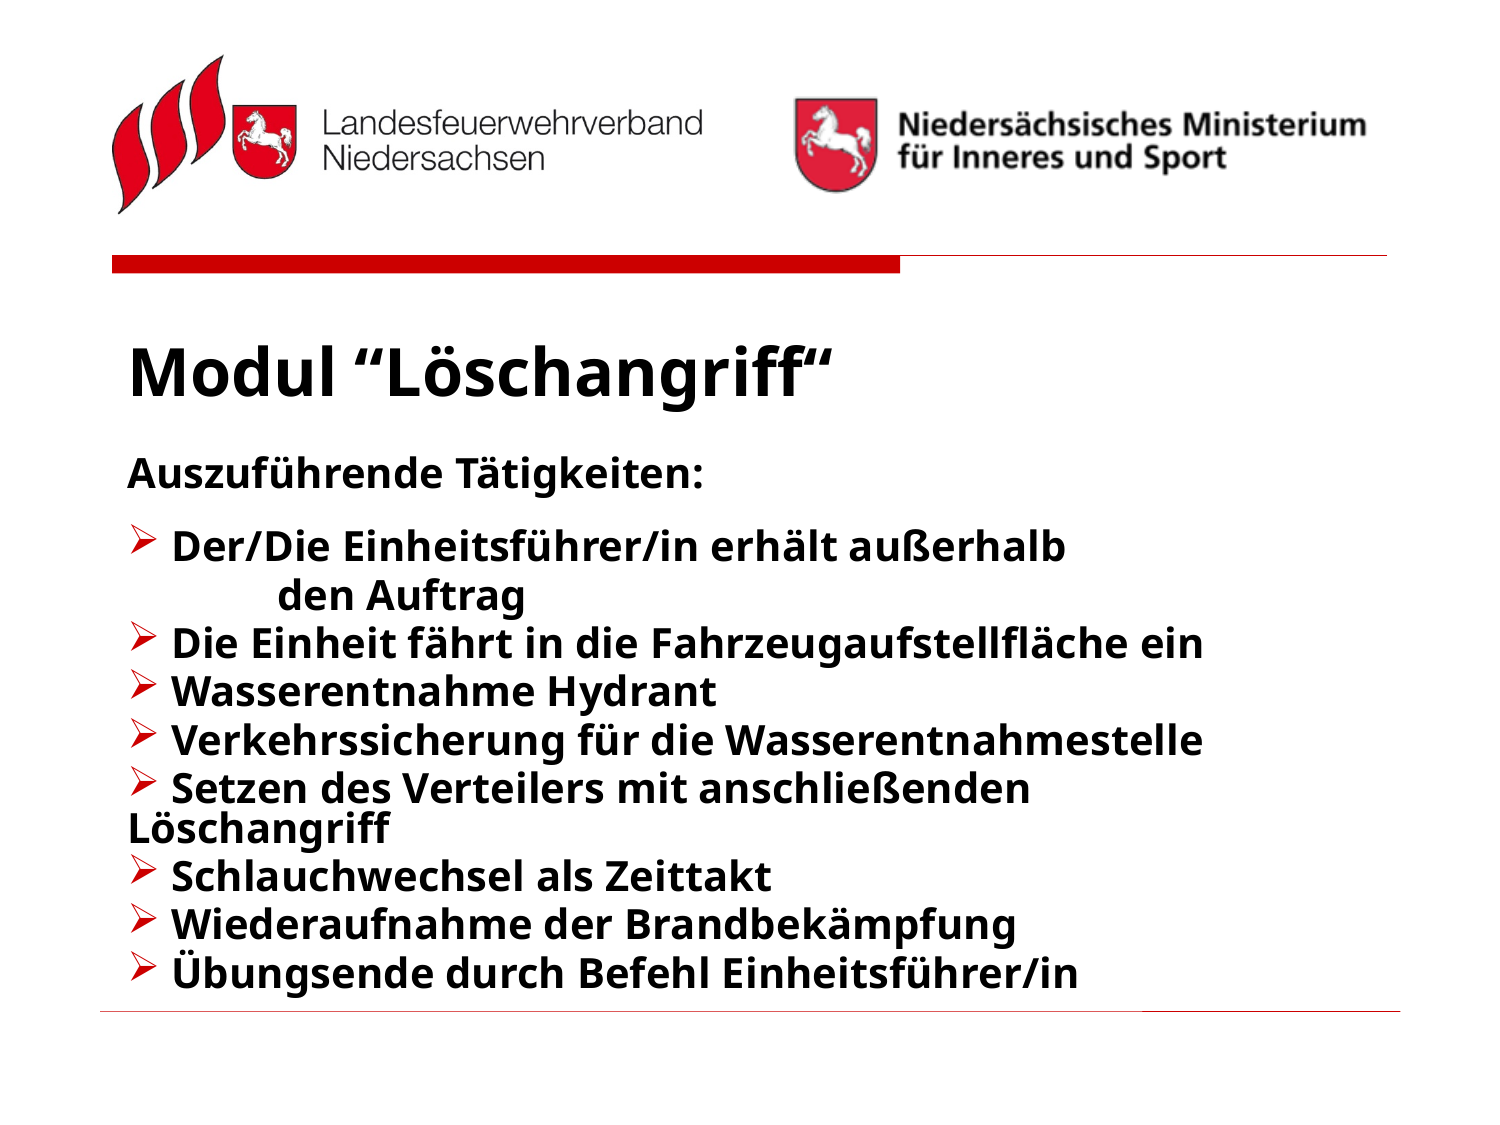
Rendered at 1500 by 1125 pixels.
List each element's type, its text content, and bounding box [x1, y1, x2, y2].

subtitle Modul “Löschangriff“ Auszuführende Tätigkeiten: Der/Die Einheitsführer/in erhält außerhalb den Auftrag Die Einheit fährt in die Fahrzeugaufstellfläche ein Wasserentnahme Hydrant Verkehrssicherung für die Wasserentnahmestelle Setzen des Verteilers mit anschließenden Löschangriff Schlauchwechsel als Zeittakt Wiederaufnahme der Brandbekämpfung Übungsende durch Befehl Einheitsführer/in [112, 338, 1388, 1011]
title [112, 101, 1388, 327]
picture [111, 54, 704, 216]
picture [789, 89, 1372, 203]
